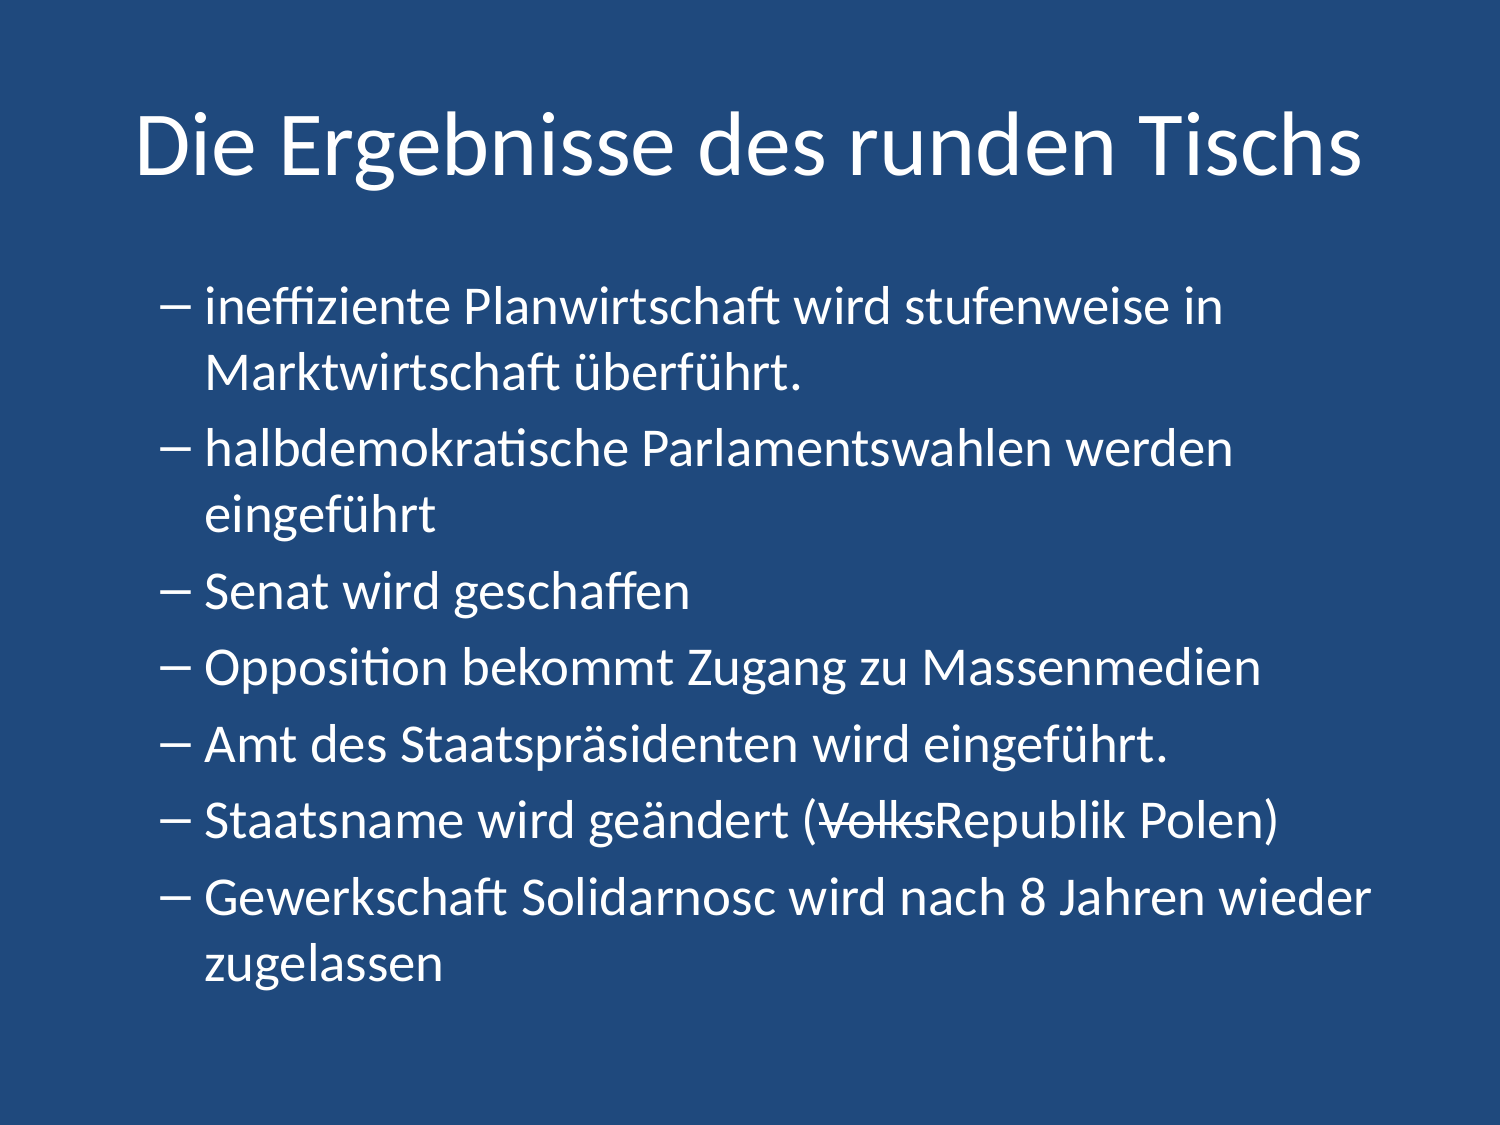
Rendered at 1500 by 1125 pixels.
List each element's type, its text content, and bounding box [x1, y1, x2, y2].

list ineffiziente Planwirtschaft wird stufenweise in Marktwirtschaft überführt. halbdemokratische Parlamentswahlen werden eingeführt Senat wird geschaffen Opposition bekommt Zugang zu Massenmedien Amt des Staatspräsidenten wird eingeführt. Staatsname wird geändert (VolksRepublik Polen) Gewerkschaft Solidarnosc wird nach 8 Jahren wieder zugelassen [75, 262, 1425, 1005]
title Die Ergebnisse des runden Tischs [75, 45, 1425, 233]
